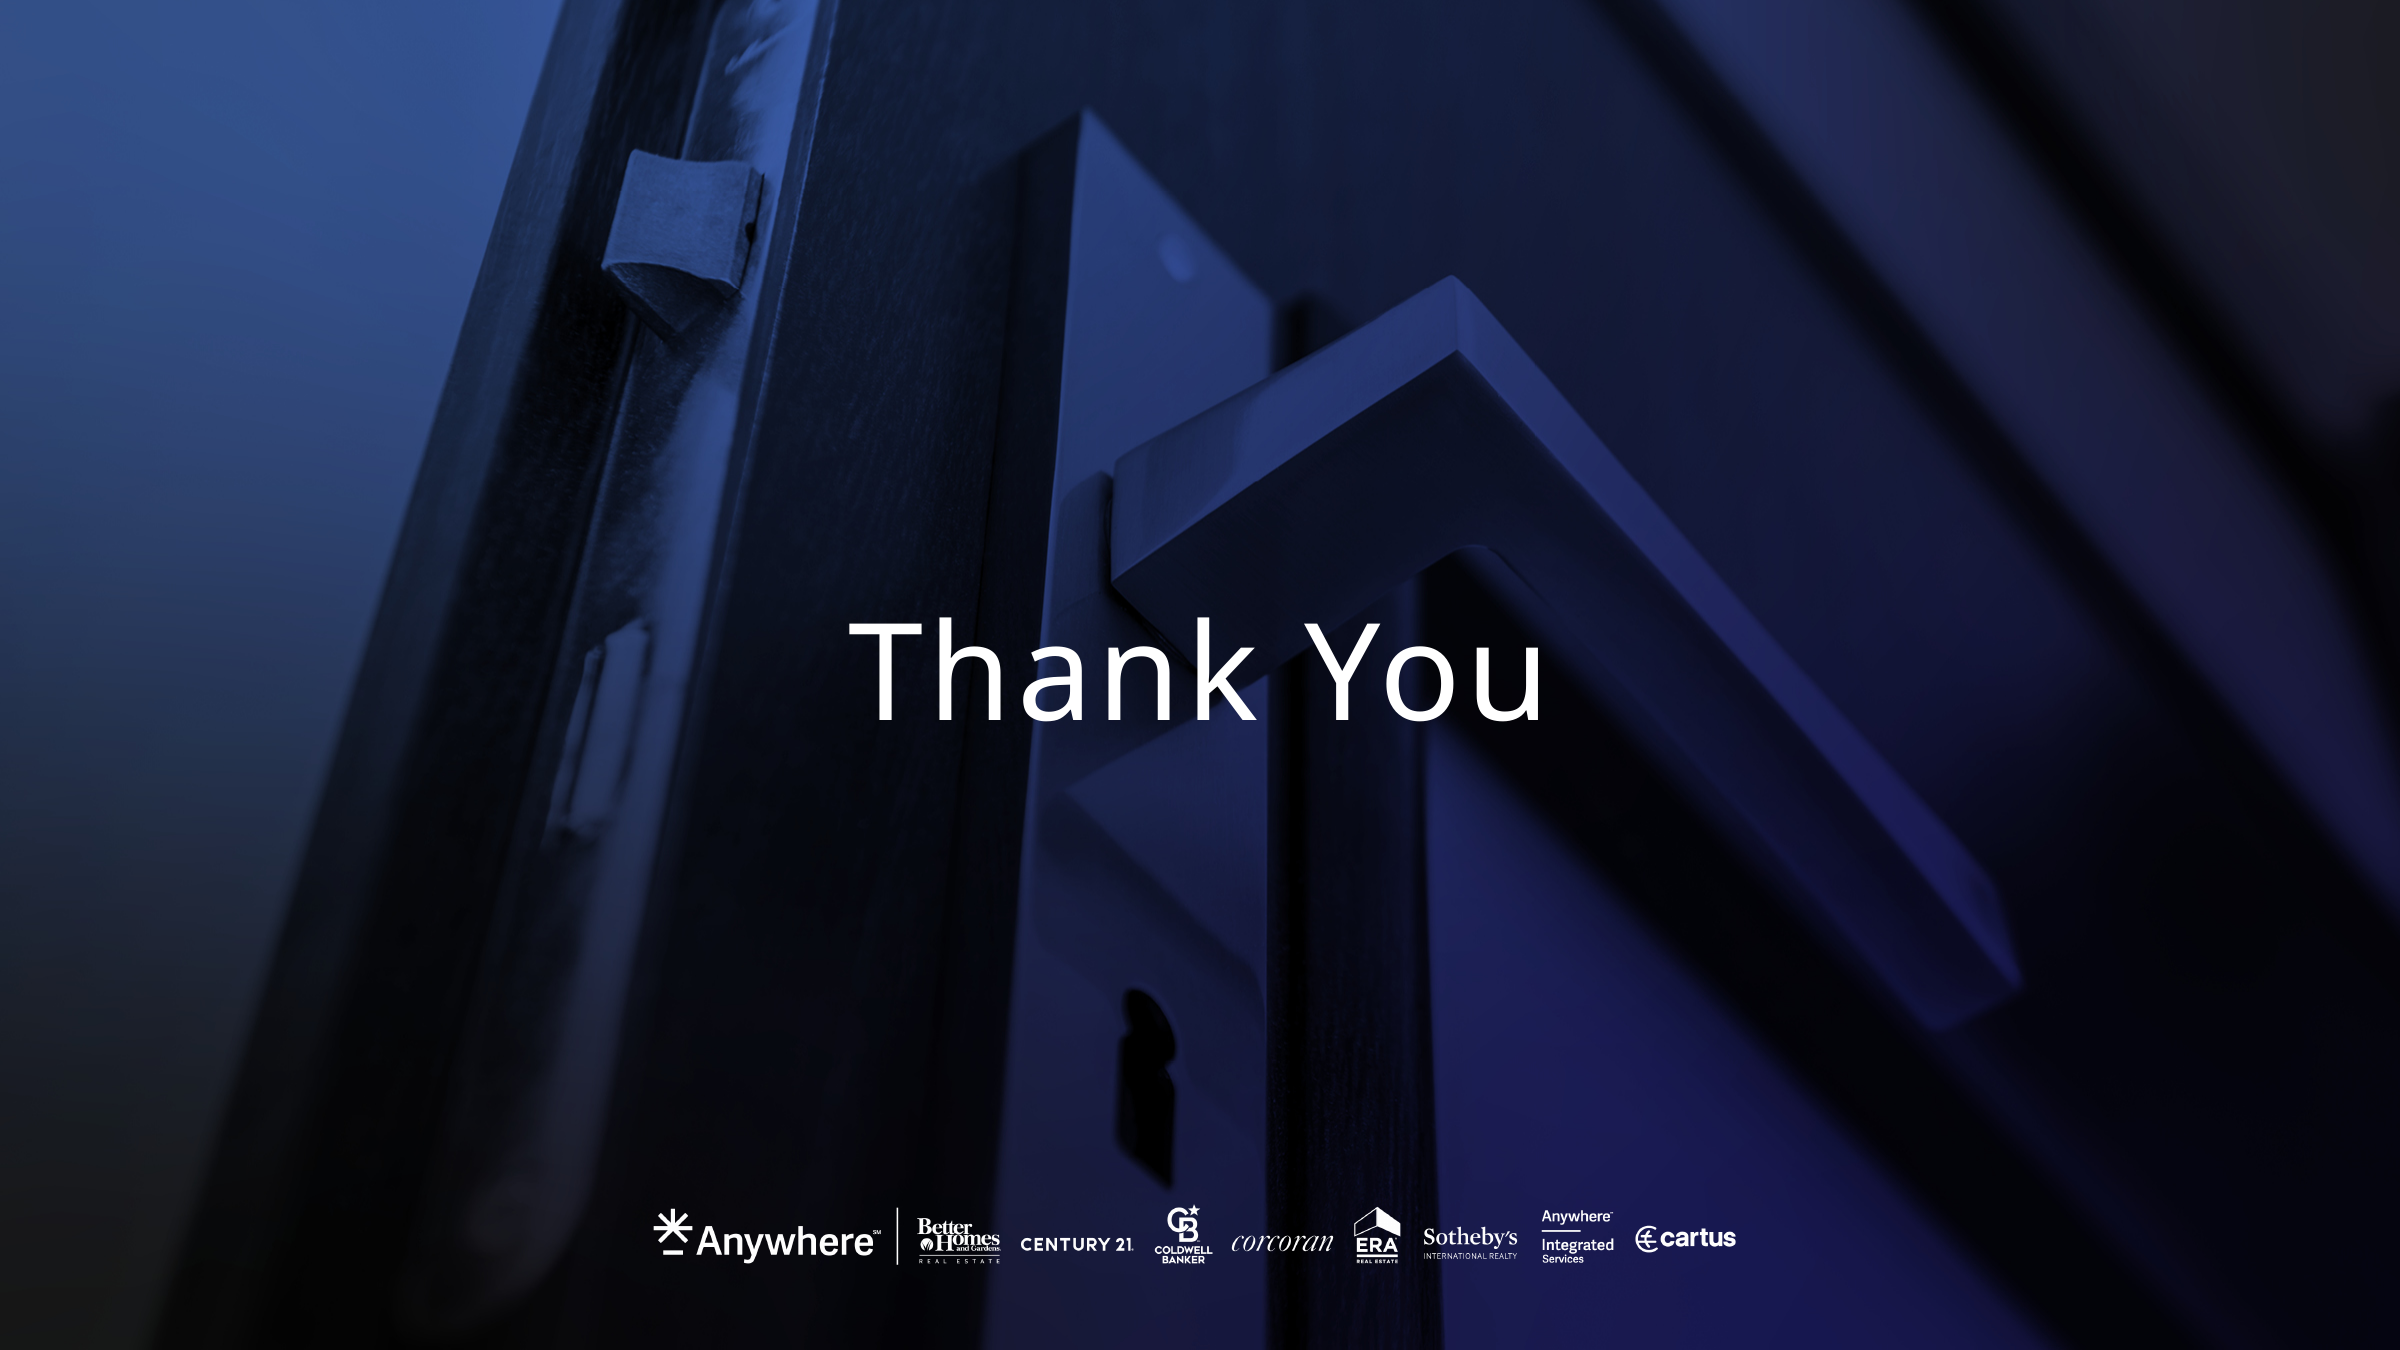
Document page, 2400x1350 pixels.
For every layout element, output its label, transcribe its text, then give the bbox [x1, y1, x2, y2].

picture [0, 0, 2400, 1350]
text_box Thank You [209, 585, 2190, 748]
